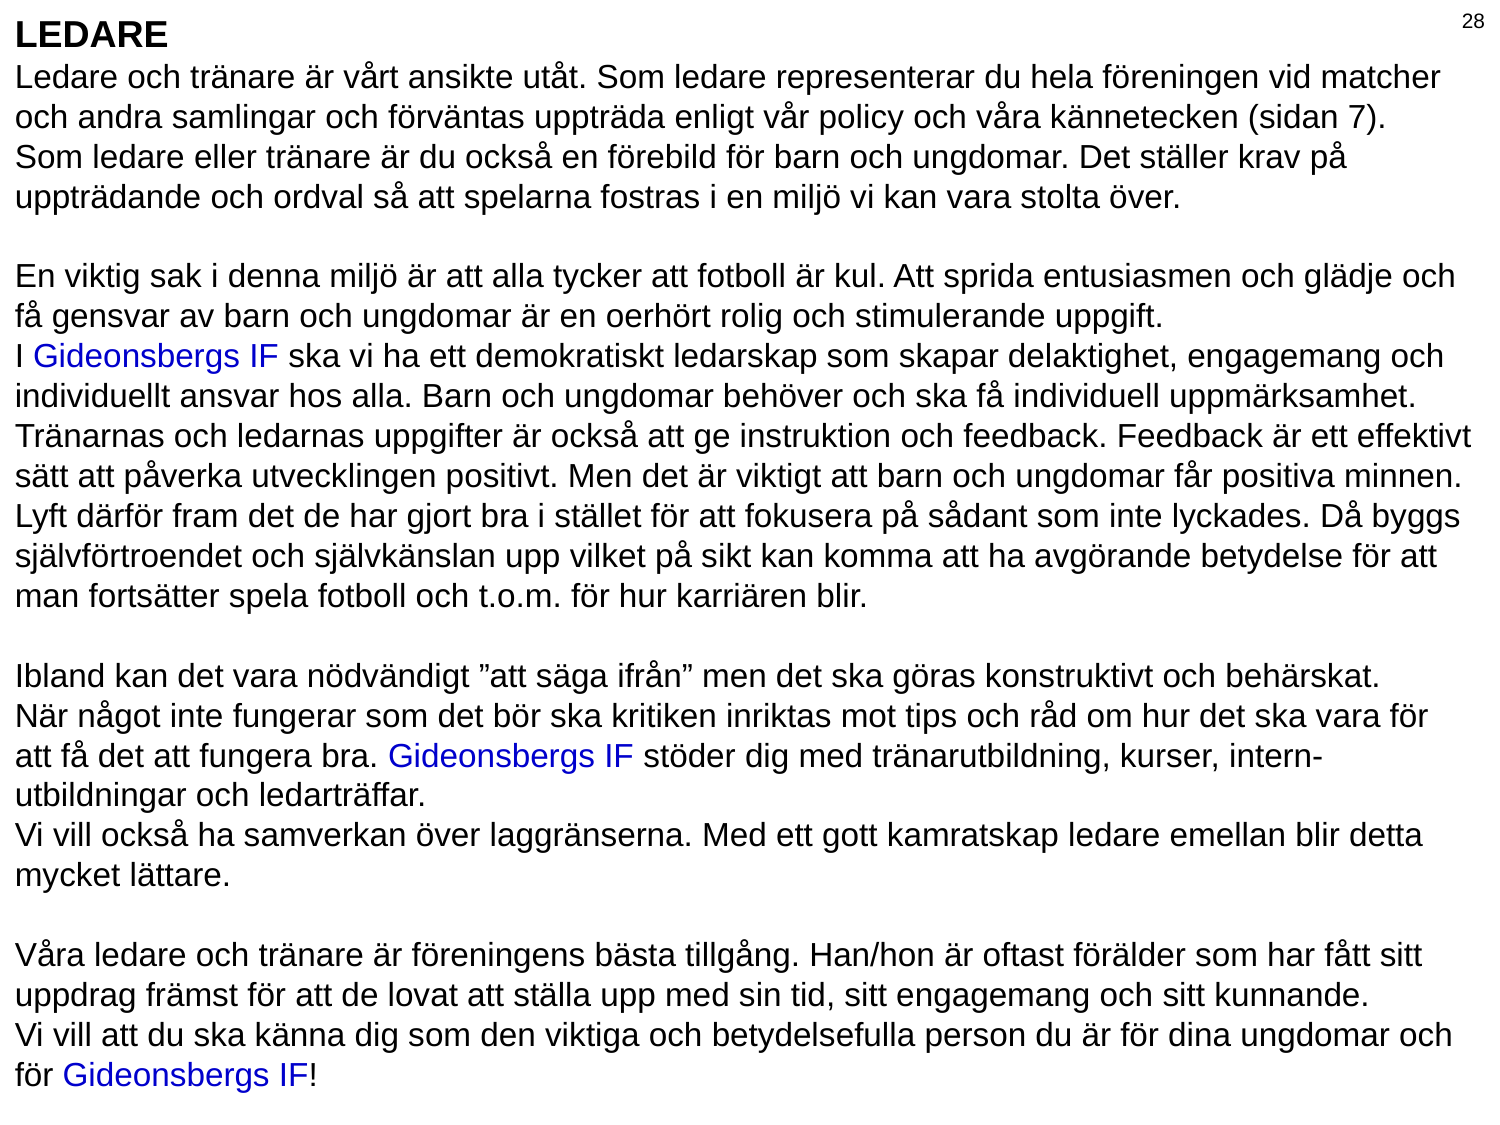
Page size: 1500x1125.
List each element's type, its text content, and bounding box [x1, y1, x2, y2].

text_box 28 [1447, 0, 1500, 40]
text_box LEDARE Ledare och tränare är vårt ansikte utåt. Som ledare representerar du hela föreningen vid matcher och andra samlingar och förväntas uppträda enligt vår policy och våra kännetecken (sidan 7). Som ledare eller tränare är du också en förebild för barn och ungdomar. Det ställer krav på uppträdande och ordval så att spelarna fostras i en miljö vi kan vara stolta över. En viktig sak i denna miljö är att alla tycker att fotboll är kul. Att sprida entusiasmen och glädje och få gensvar av barn och ungdomar är en oerhört rolig och stimulerande uppgift. I Gideonsbergs IF ska vi ha ett demokratiskt ledarskap som skapar delaktighet, engagemang och individuellt ansvar hos alla. Barn och ungdomar behöver och ska få individuell uppmärksamhet. Tränarnas och ledarnas uppgifter är också att ge instruktion och feedback. Feedback är ett effektivt sätt att påverka utvecklingen positivt. Men det är viktigt att barn och ungdomar får positiva minnen. Lyft därför fram det de har gjort bra i stället för att fokusera på sådant som inte lyckades. Då byggs självförtroendet och självkänslan upp vilket på sikt kan komma att ha avgörande betydelse för att man fortsätter spela fotboll och t.o.m. för hur karriären blir. Ibland kan det vara nödvändigt ”att säga ifrån” men det ska göras konstruktivt och behärskat. När något inte fungerar som det bör ska kritiken inriktas mot tips och råd om hur det ska vara för att få det att fungera bra. Gideonsbergs IF stöder dig med tränarutbildning, kurser, intern-utbildningar och ledarträffar. Vi vill också ha samverkan över laggränserna. Med ett gott kamratskap ledare emellan blir detta mycket lättare. Våra ledare och tränare är föreningens bästa tillgång. Han/hon är oftast förälder som har fått sitt uppdrag främst för att de lovat att ställa upp med sin tid, sitt engagemang och sitt kunnande. Vi vill att du ska känna dig som den viktiga och betydelsefulla person du är för dina ungdomar och för Gideonsbergs IF! [0, 2, 1500, 1125]
